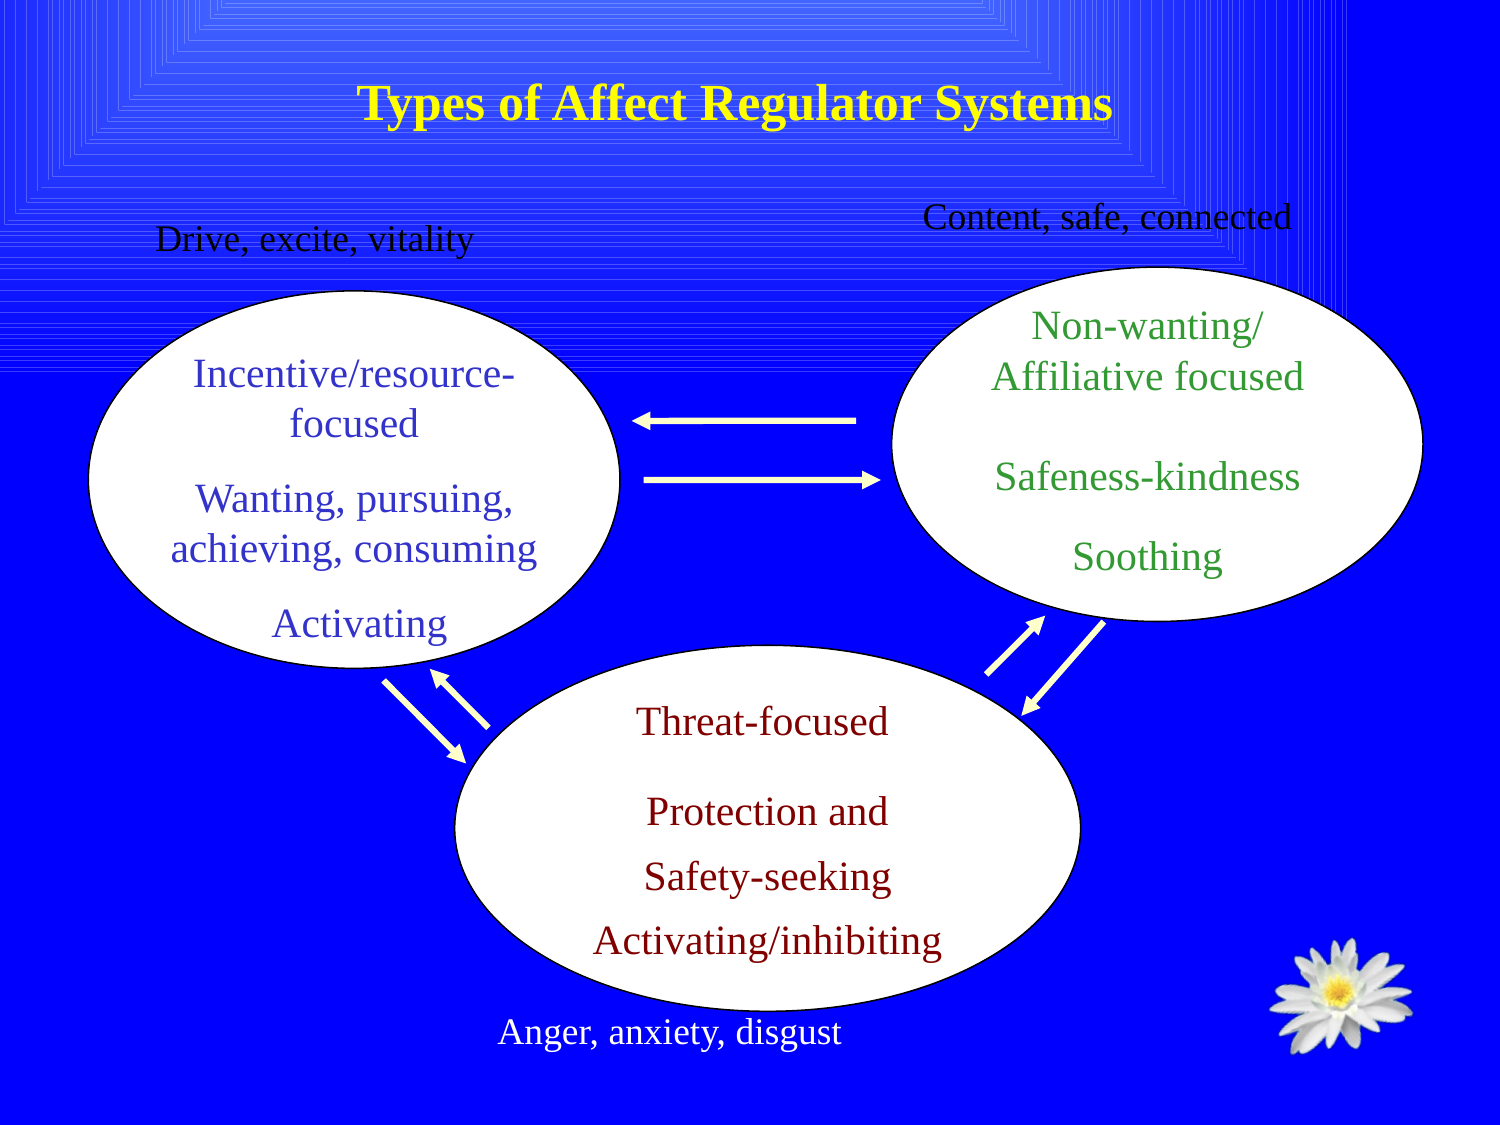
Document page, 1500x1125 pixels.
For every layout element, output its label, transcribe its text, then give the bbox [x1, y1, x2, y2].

text_box Incentive/resource- focused Wanting, pursuing, achieving, consuming Activating [135, 337, 574, 641]
title Types of Affect Regulator Systems [194, 62, 1275, 138]
text_box [977, 575, 1337, 622]
text_box Drive, excite, vitality [147, 206, 632, 264]
picture [1240, 907, 1441, 1095]
text_box [891, 371, 915, 518]
text_box [1026, 267, 1289, 290]
text_box [643, 473, 881, 487]
text_box [1381, 348, 1424, 540]
text_box [631, 414, 857, 428]
text_box [574, 373, 620, 586]
text_box [179, 290, 529, 337]
text_box [429, 668, 449, 689]
text_box [1017, 615, 1046, 643]
text_box Content, safe, connected [915, 184, 1500, 242]
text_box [454, 644, 1081, 1012]
text_box Anger, anxiety, disgust [490, 1021, 1046, 1057]
text_box Non-wanting/ Affiliative focused Safeness-kindness Soothing [915, 290, 1381, 575]
text_box [88, 372, 135, 587]
text_box [216, 641, 493, 669]
